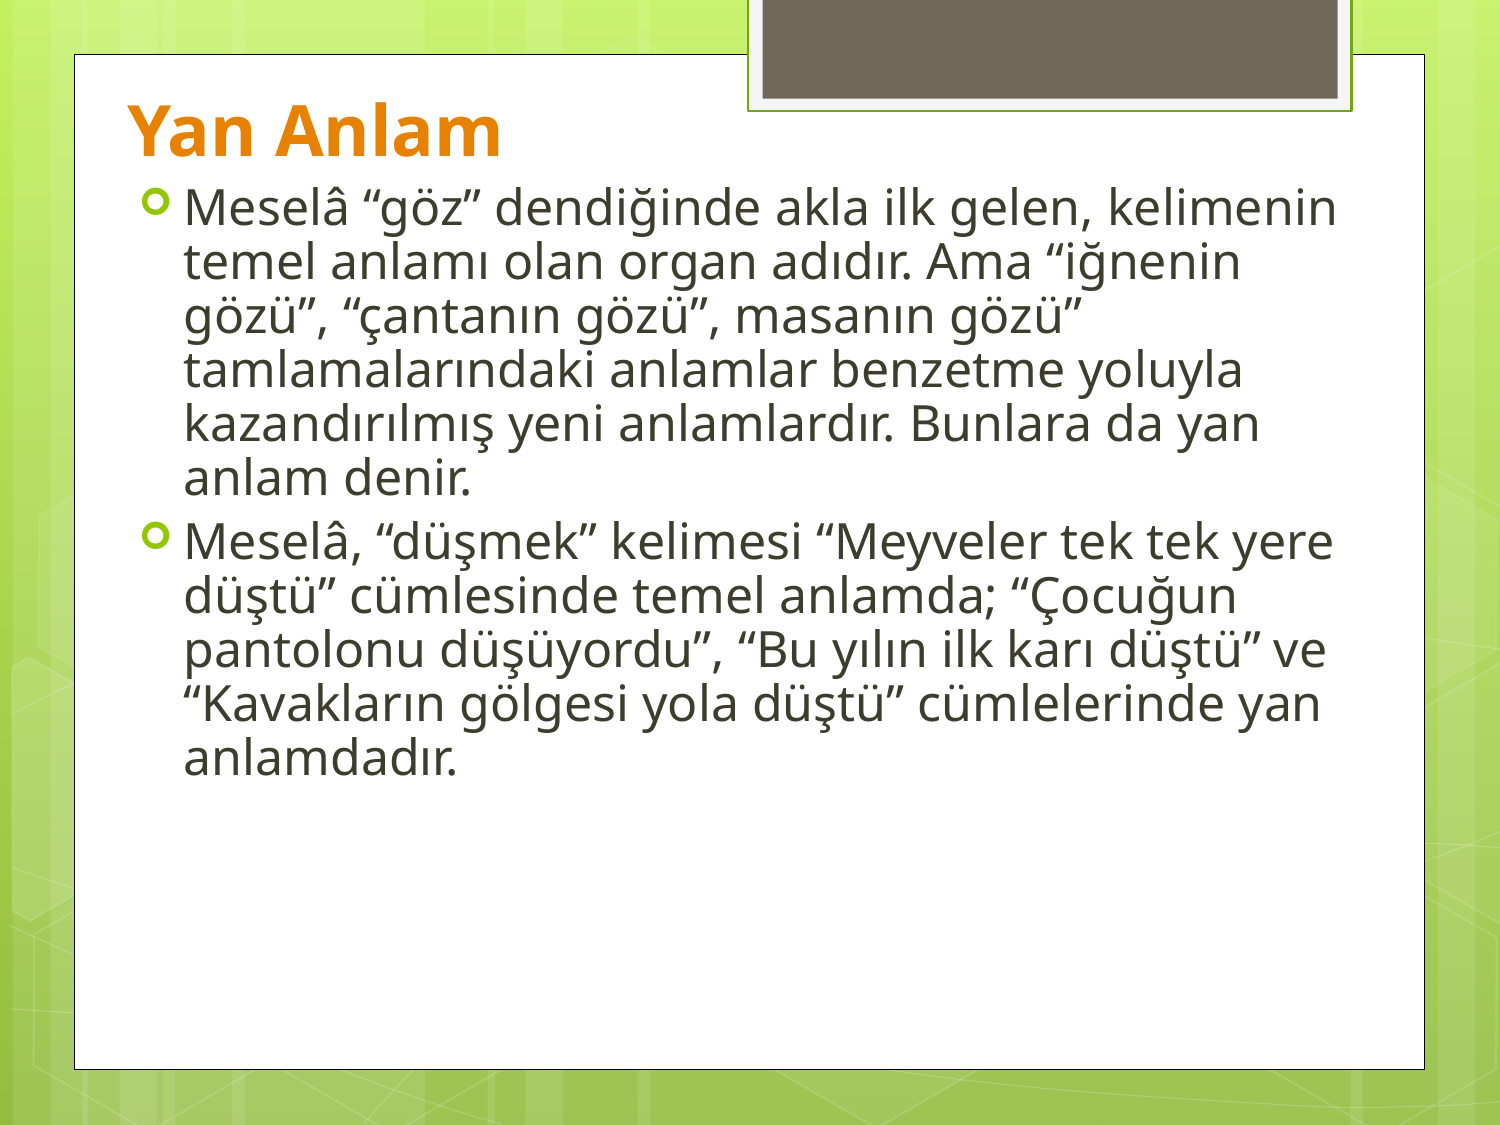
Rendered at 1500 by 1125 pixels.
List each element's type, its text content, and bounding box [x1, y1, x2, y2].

title Yan Anlam [112, 78, 1388, 174]
list Meselâ “göz” dendiğinde akla ilk gelen, kelimenin temel anlamı olan organ adıdır. Ama “iğnenin gözü”, “çantanın gözü”, masanın gözü” tamlamalarındaki anlamlar benzetme yoluyla kazandırılmış yeni anlamlardır. Bunlara da yan anlam denir. Meselâ, “düşmek” kelimesi “Meyveler tek tek yere düştü” cümlesinde temel anlamda; “Çocuğun pantolonu düşüyordu”, “Bu yılın ilk karı düştü” ve “Kavakların gölgesi yola düştü” cümlelerinde yan anlamdadır. [112, 174, 1388, 1000]
